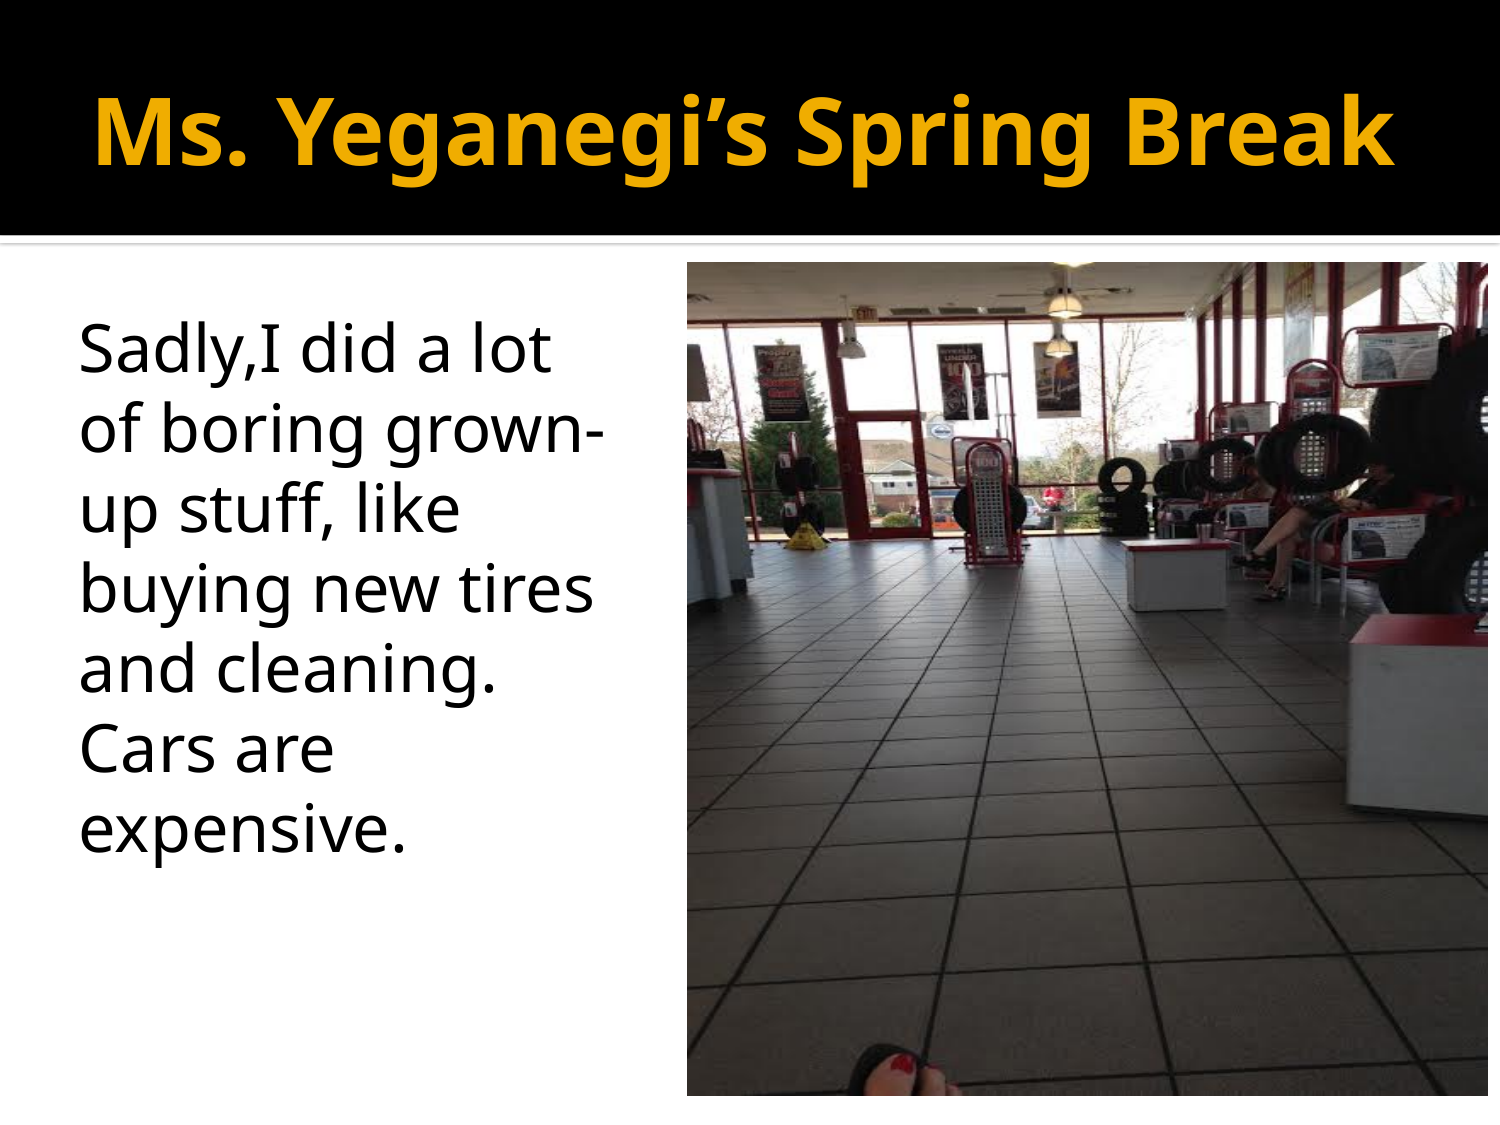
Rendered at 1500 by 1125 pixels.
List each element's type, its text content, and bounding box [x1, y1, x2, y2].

list Sadly,I did a lot of boring grown-up stuff, like buying new tires and cleaning. Cars are expensive. [50, 291, 638, 1088]
title Ms. Yeganegi’s Spring Break [75, 25, 1425, 231]
picture [687, 262, 1488, 1096]
